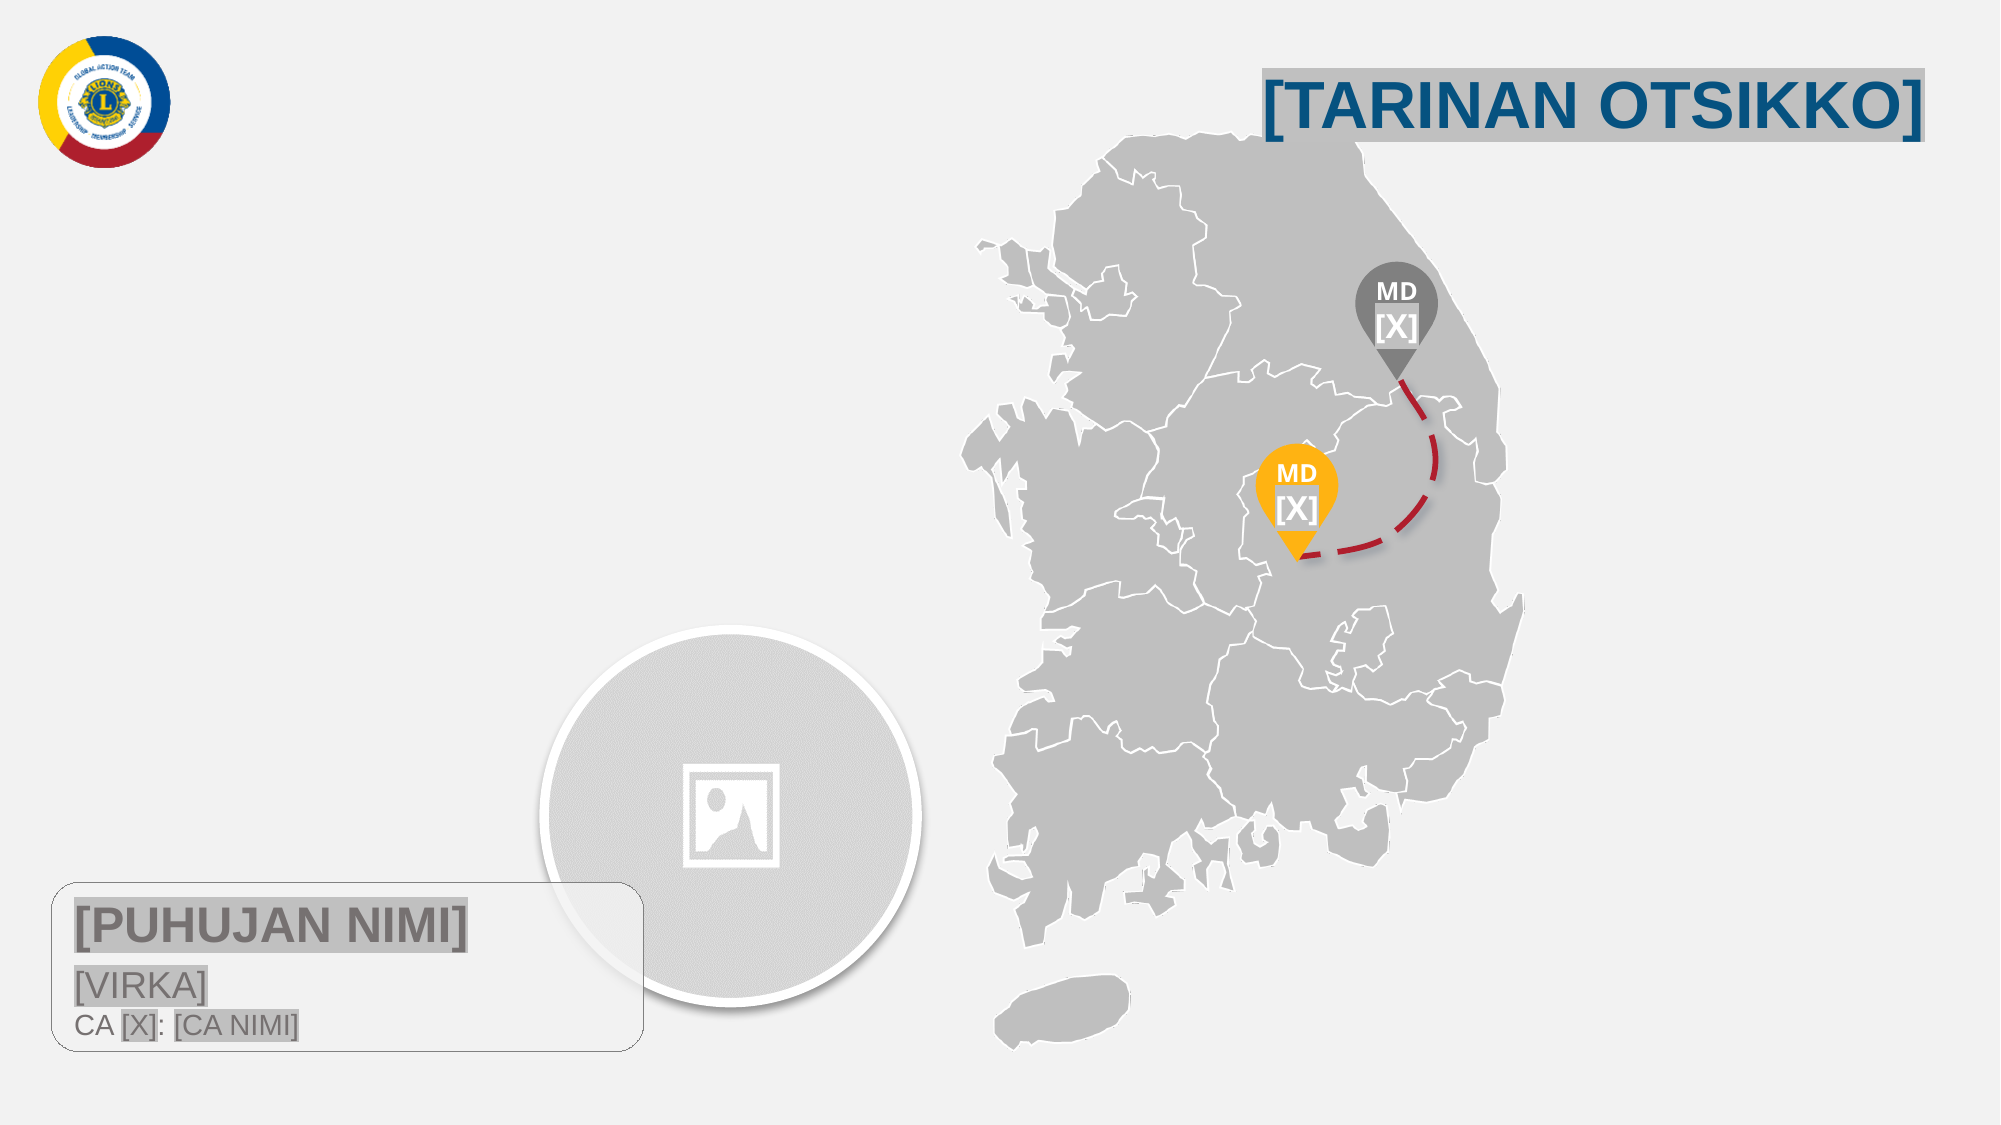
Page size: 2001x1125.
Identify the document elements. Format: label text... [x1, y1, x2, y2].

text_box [1255, 443, 1339, 563]
text_box [PUHUJAN NIMI] [VIRKA] CA [X]: [CA NIMI] [51, 882, 644, 1052]
text_box [543, 628, 919, 1004]
picture [958, 74, 1525, 1052]
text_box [1355, 261, 1438, 381]
text_box [TARINAN OTSIKKO] [580, 54, 1940, 192]
picture [27, 25, 181, 179]
